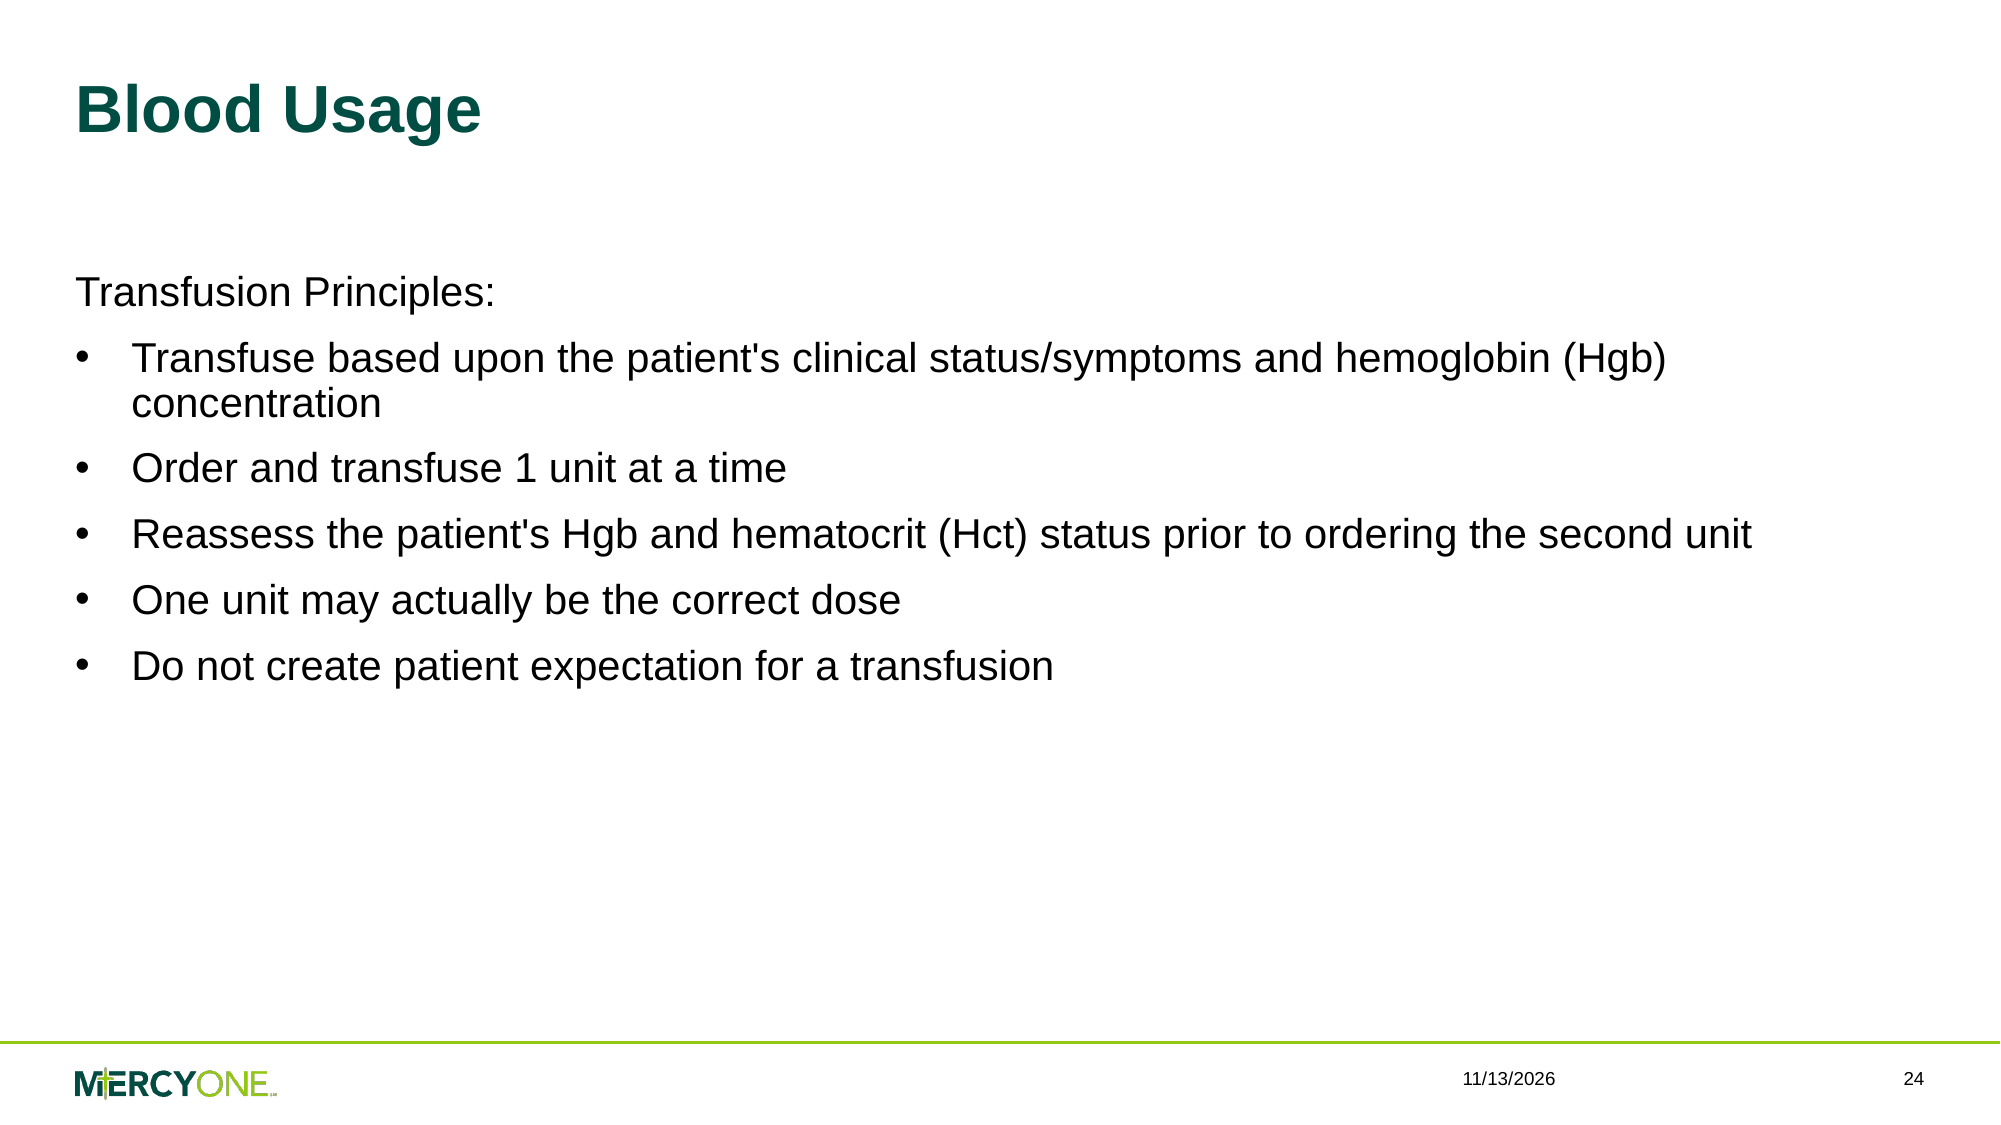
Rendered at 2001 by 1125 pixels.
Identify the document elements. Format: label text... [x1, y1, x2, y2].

slide_number 24 [1849, 1066, 1925, 1090]
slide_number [1462, 1066, 1613, 1090]
picture [50, 1044, 292, 1125]
title Blood Usage [75, 75, 1925, 225]
list Transfusion Principles: Transfuse based upon the patient's clinical status/symptoms and hemoglobin (Hgb) concentration Order and transfuse 1 unit at a time Reassess the patient's Hgb and hematocrit (Hct) status prior to ordering the second unit One unit may actually be the correct dose Do not create patient expectation for a transfusion [75, 270, 1925, 1021]
